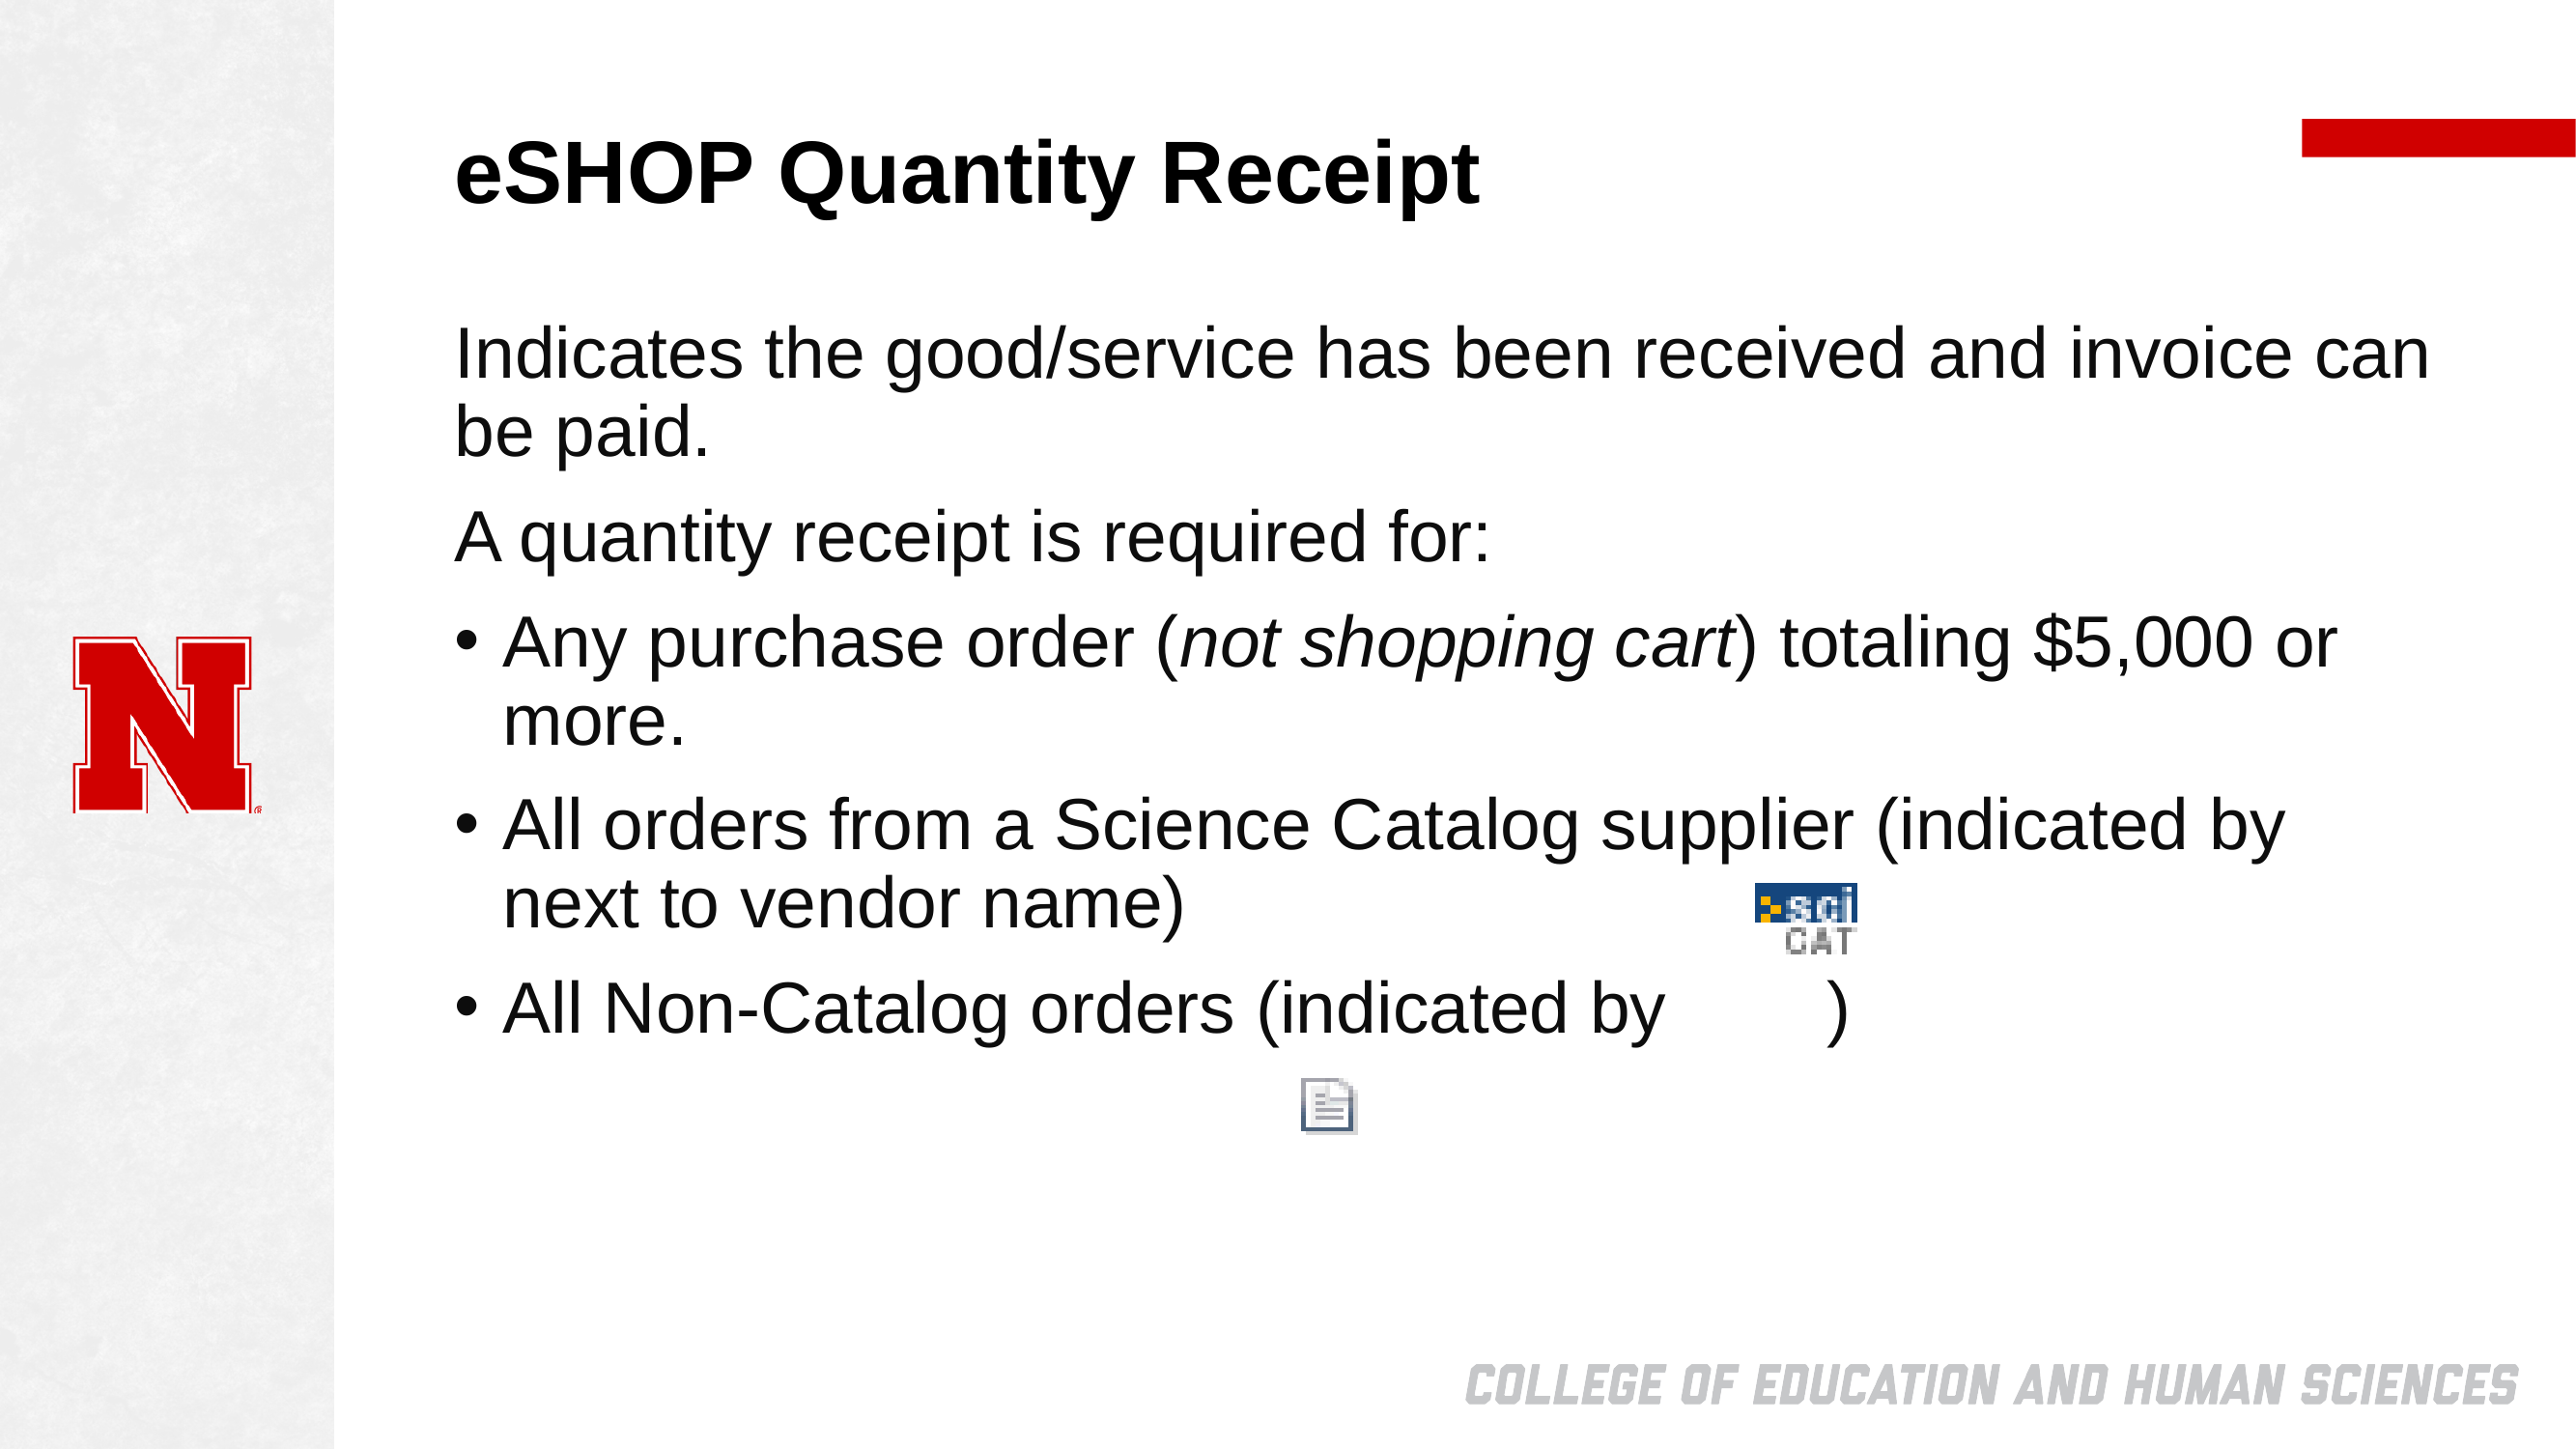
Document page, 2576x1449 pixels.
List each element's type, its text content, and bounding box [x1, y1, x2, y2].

picture [1465, 1364, 2519, 1405]
list Indicates the good/service has been received and invoice can be paid. A quantity receipt is required for: Any purchase order (not shopping cart) totaling $5,000 or more. All orders from a Science Catalog supplier (indicated by next to vendor name) All Non-Catalog orders (indicated by ) [454, 316, 2450, 1236]
title eSHOP Quantity Receipt [454, 118, 2182, 232]
picture [0, 0, 334, 1449]
picture [1288, 1064, 1373, 1147]
picture [1741, 874, 1873, 969]
